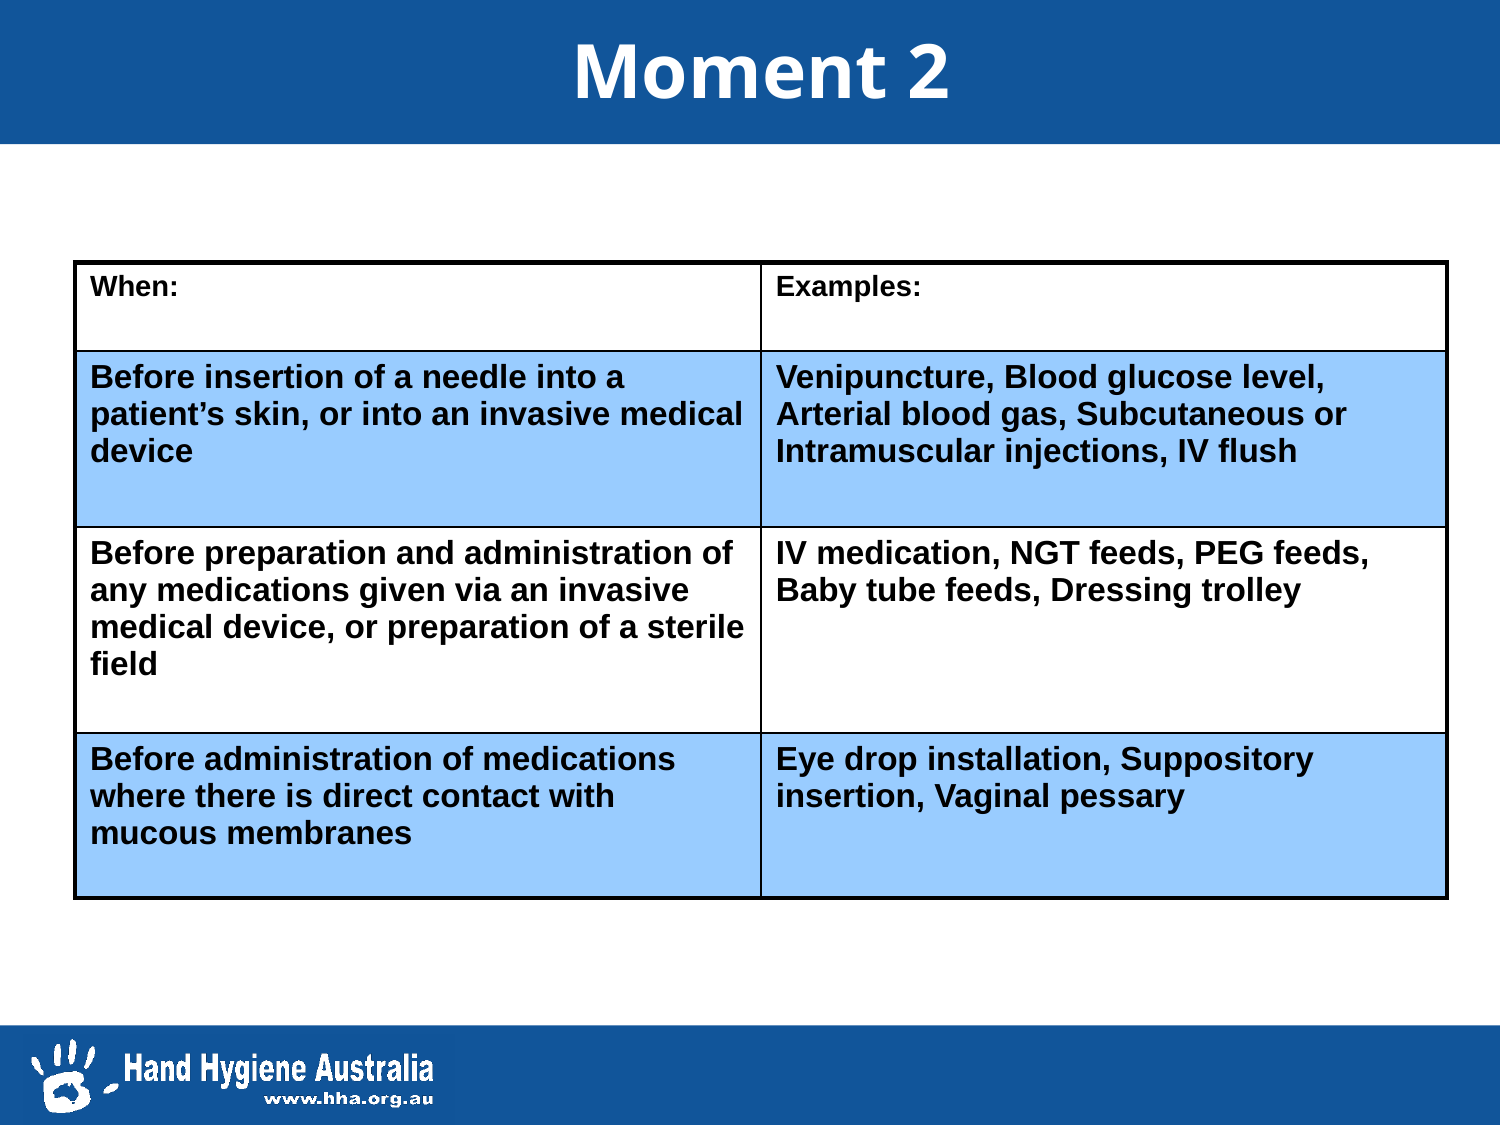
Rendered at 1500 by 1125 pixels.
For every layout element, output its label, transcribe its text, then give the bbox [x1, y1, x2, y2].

table_cell Before insertion of a needle into a patient’s skin, or into an invasive medical device [77, 352, 760, 526]
table_cell IV medication, NGT feeds, PEG feeds, Baby tube feeds, Dressing trolley [762, 528, 1445, 732]
table_header Examples: [762, 265, 1445, 350]
table_cell Before administration of medications where there is direct contact with mucous membranes [77, 734, 760, 896]
table_cell Eye drop installation, Suppository insertion, Vaginal pessary [762, 734, 1445, 896]
title Moment 2 [74, 0, 1448, 138]
table_cell Before preparation and administration of any medications given via an invasive medical device, or preparation of a sterile field [77, 528, 760, 732]
picture [23, 1034, 455, 1125]
table_header When: [77, 265, 760, 350]
table_cell Venipuncture, Blood glucose level, Arterial blood gas, Subcutaneous or Intramuscular injections, IV flush [762, 352, 1445, 526]
